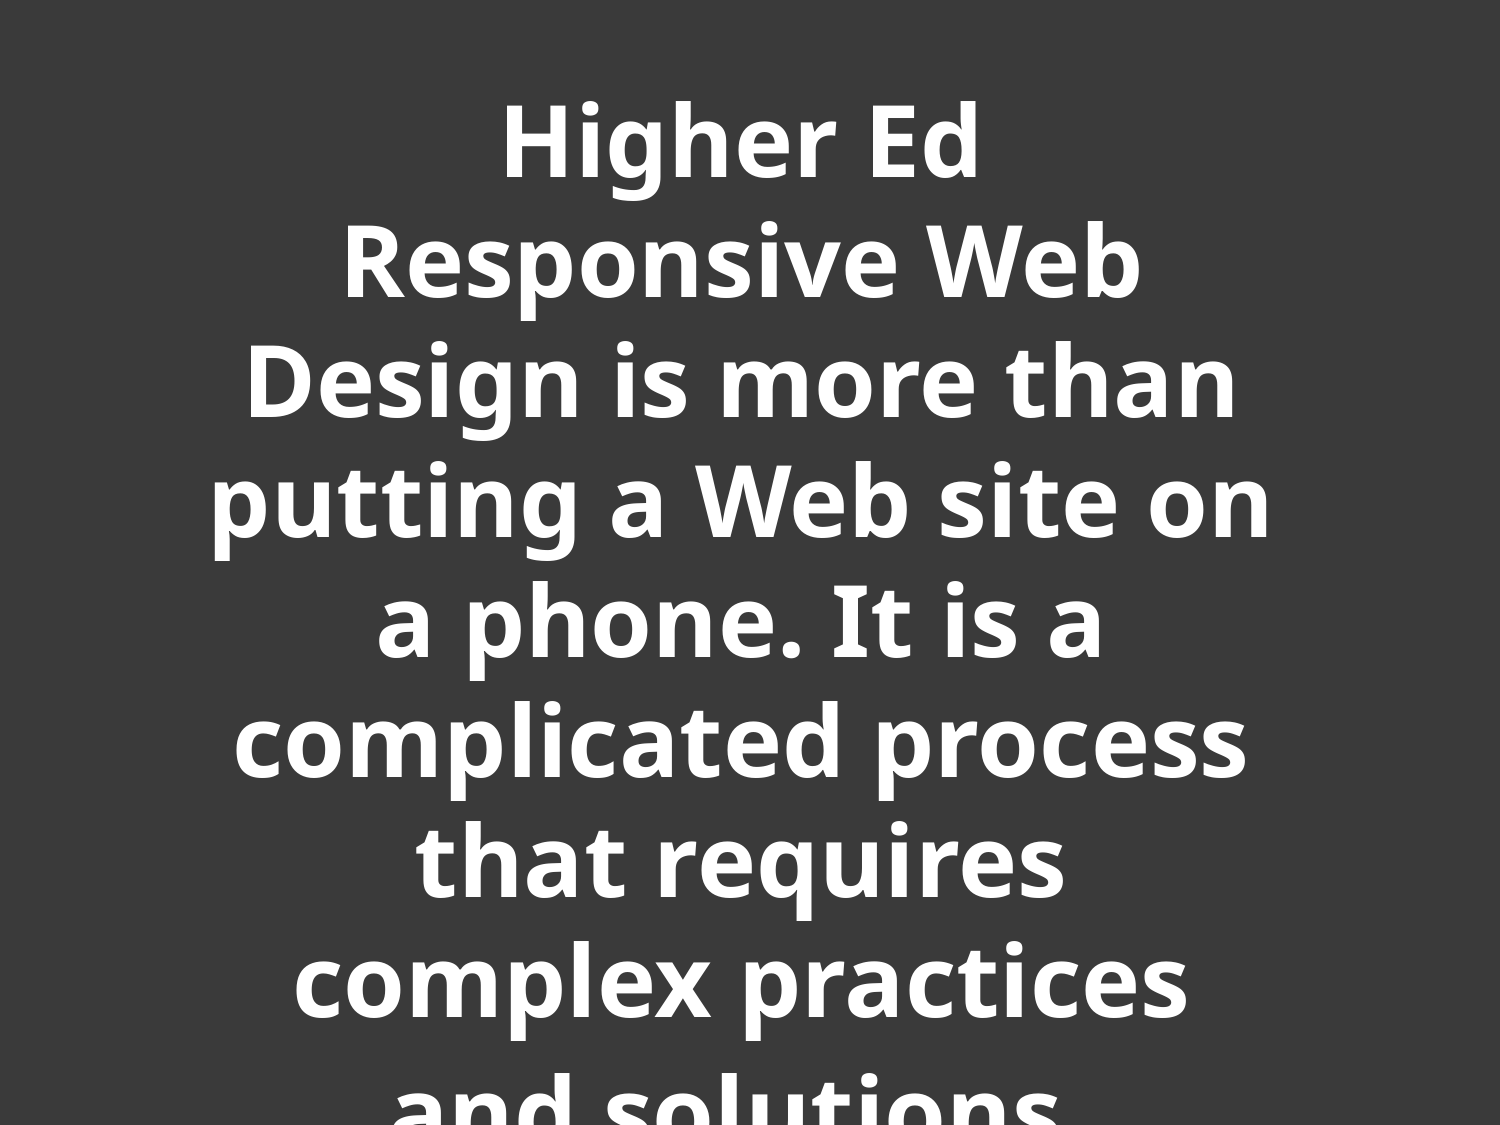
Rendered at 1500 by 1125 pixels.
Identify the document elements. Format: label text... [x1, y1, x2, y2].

text_box Higher Ed Responsive Web Design is more than putting a Web site on a phone. It is a complicated process that requires complex practices and solutions. [190, 70, 1293, 1125]
